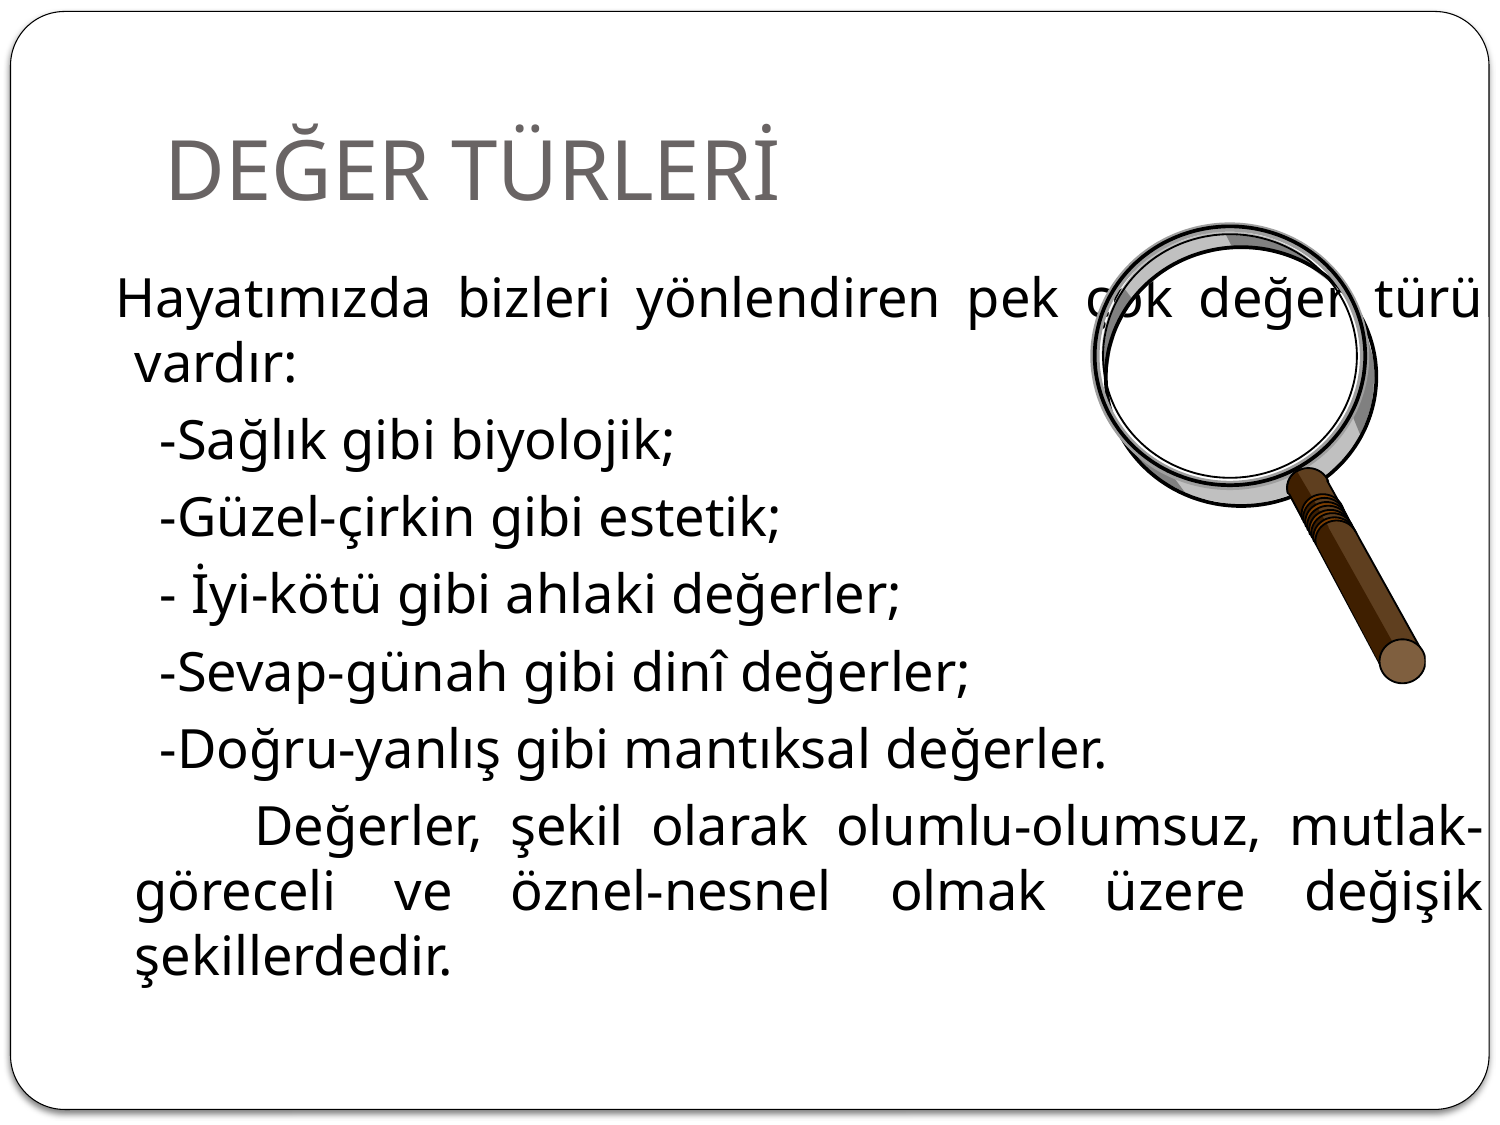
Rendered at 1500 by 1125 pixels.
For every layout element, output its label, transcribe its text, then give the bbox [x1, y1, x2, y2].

list Hayatımızda bizleri yönlendiren pek çok değer türü vardır: -Sağlık gibi biyolojik; -Güzel-çirkin gibi estetik; - İyi-kötü gibi ahlaki değerler; -Sevap-günah gibi dinî değerler; -Doğru-yanlış gibi mantıksal değerler. Değerler, şekil olarak olumlu-olumsuz, mutlak-göreceli ve öznel-nesnel olmak üzere değişik şekillerdedir. [75, 255, 1500, 998]
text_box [1089, 222, 1427, 686]
title DEĞER TÜRLERİ [150, 45, 1425, 233]
